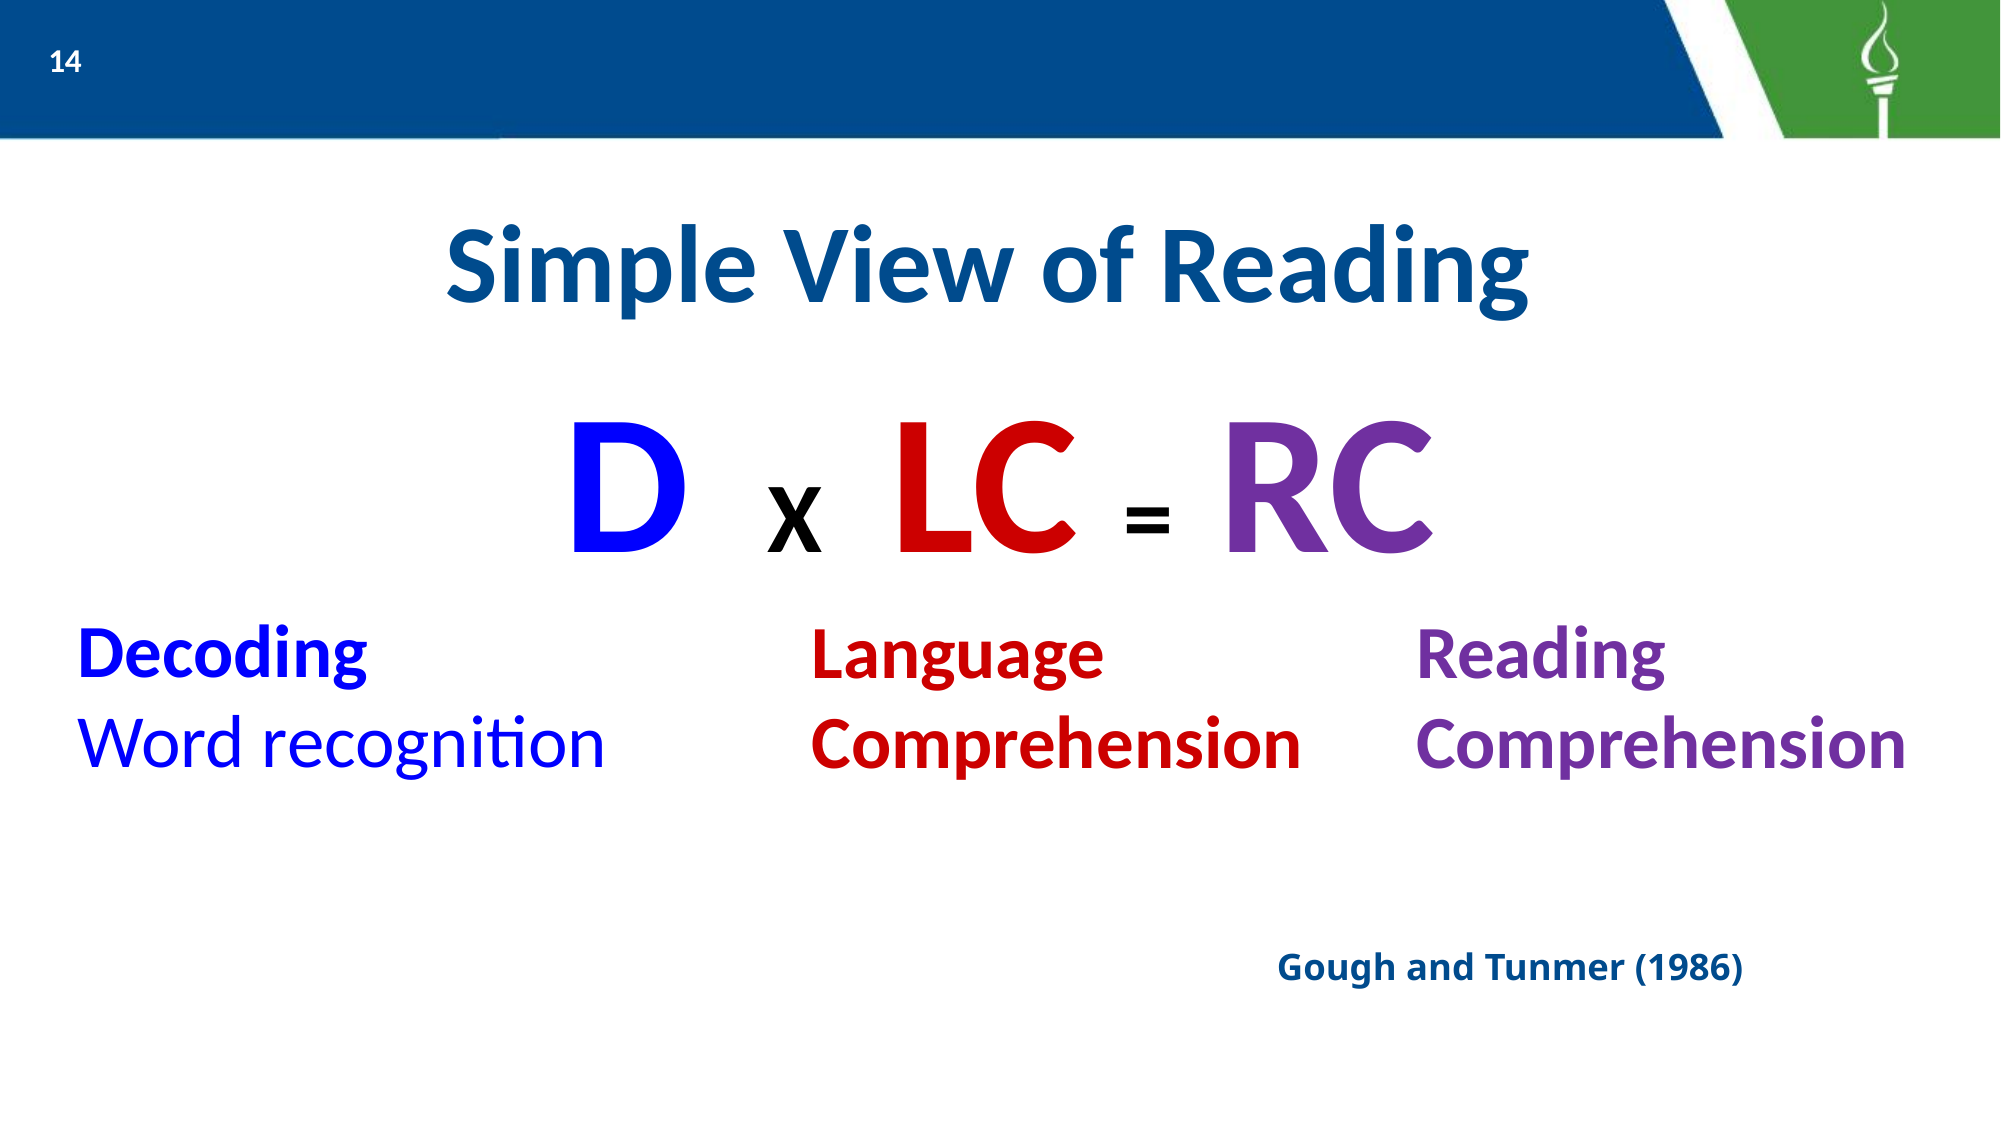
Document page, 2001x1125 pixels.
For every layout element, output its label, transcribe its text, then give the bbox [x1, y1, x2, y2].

text_box Language Comprehension [796, 588, 1330, 799]
slide_number 14 [33, 29, 200, 89]
list D X LC = RC [62, 345, 1937, 1071]
title Simple View of Reading [66, 170, 1938, 346]
text_box Decoding Word recognition [62, 587, 726, 798]
text_box Reading Comprehension [1401, 589, 1937, 799]
text_box Gough and Tunmer (1986) [1261, 929, 1938, 1003]
picture [0, 0, 2001, 1125]
